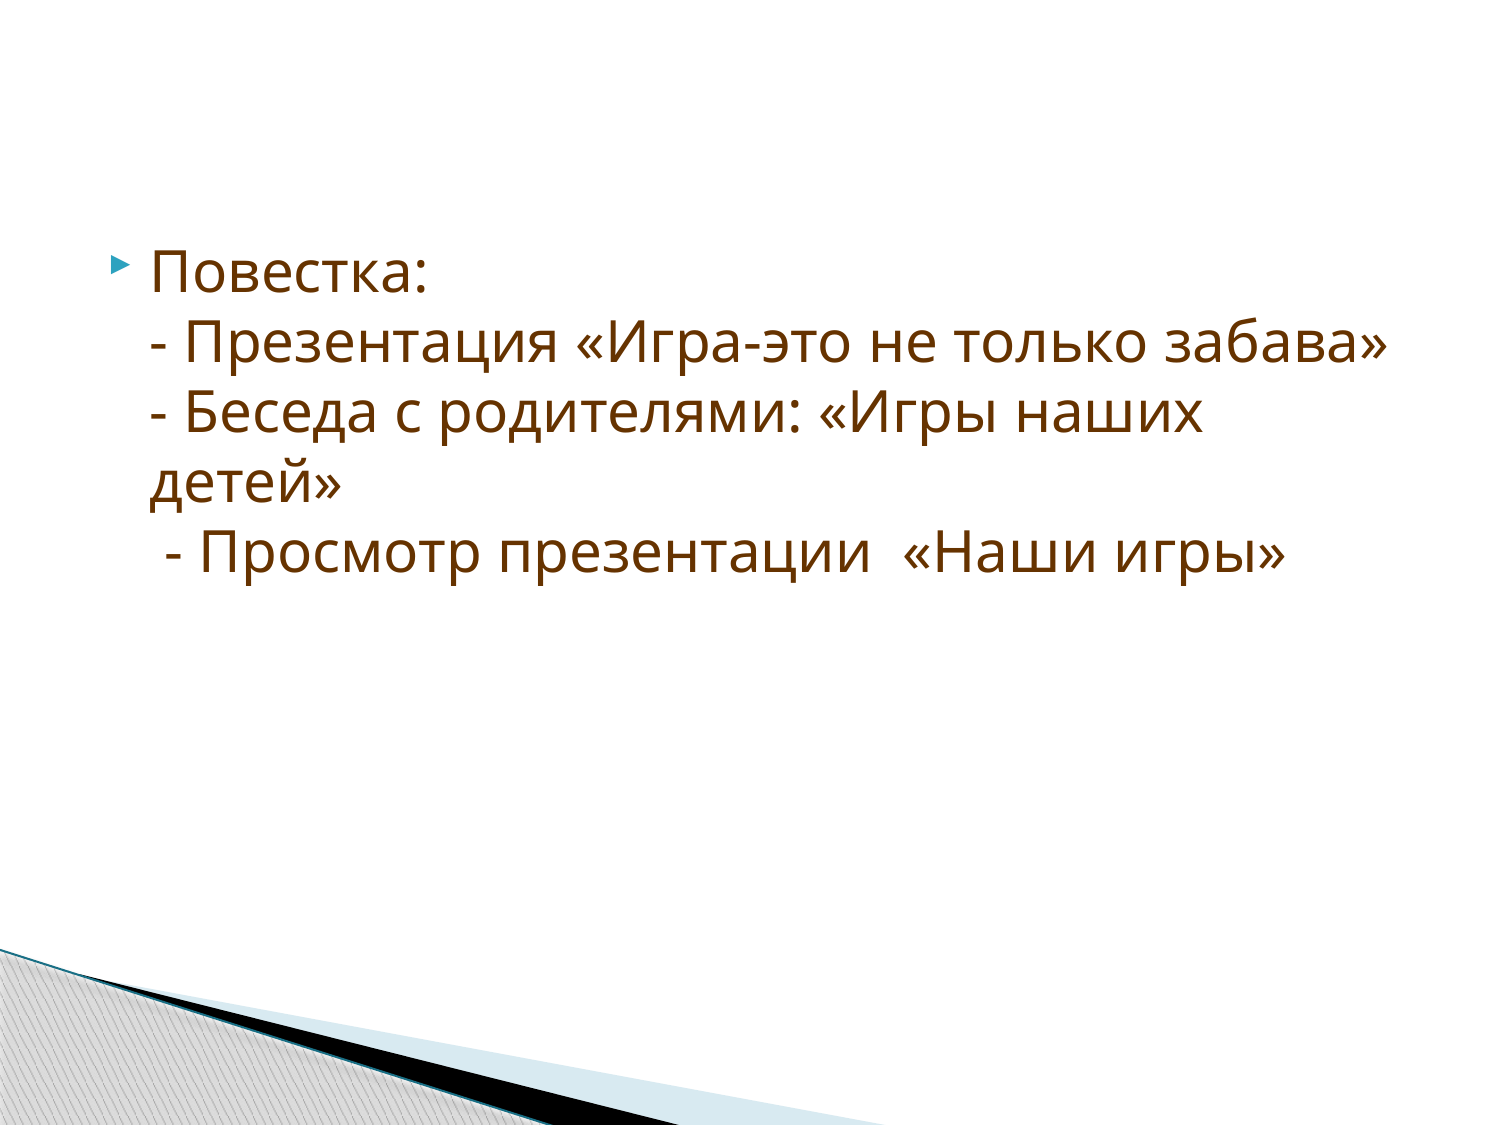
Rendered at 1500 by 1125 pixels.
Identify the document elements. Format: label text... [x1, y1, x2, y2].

list Повестка: - Презентация «Игра-это не только забава» - Беседа с родителями: «Игры наших детей» - Просмотр презентации «Наши игры» [75, 70, 1425, 986]
